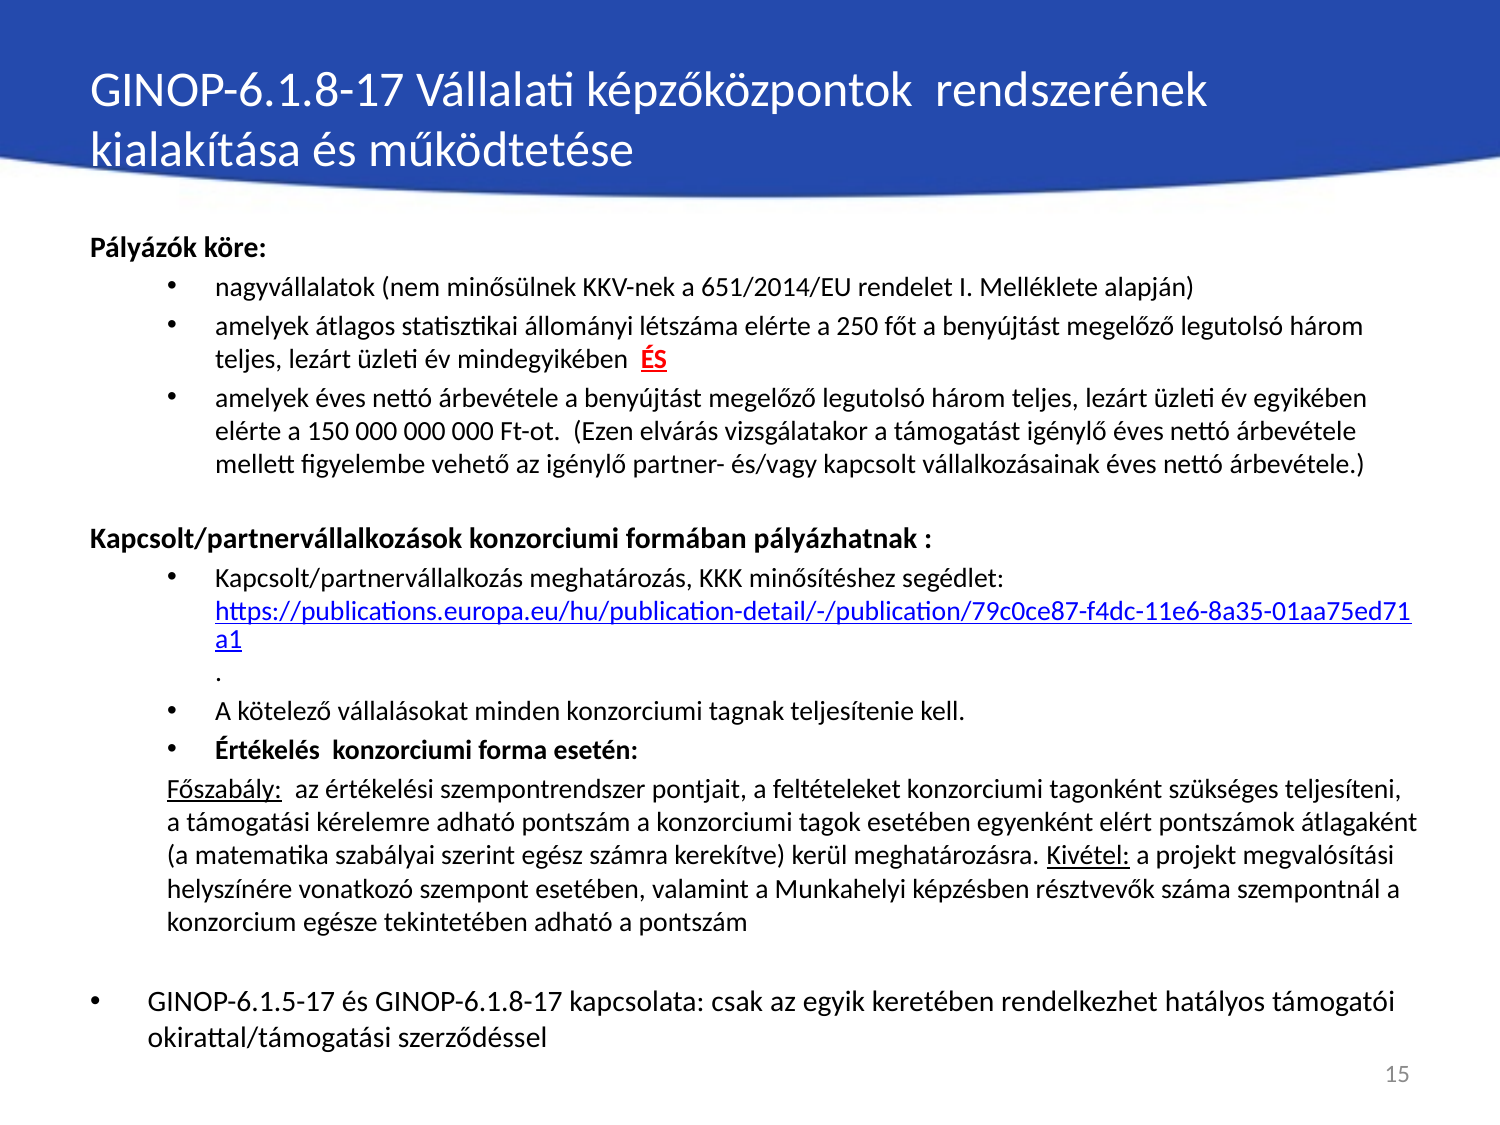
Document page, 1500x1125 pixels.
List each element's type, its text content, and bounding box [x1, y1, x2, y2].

list Pályázók köre: nagyvállalatok (nem minősülnek KKV-nek a 651/2014/EU rendelet I. Melléklete alapján) amelyek átlagos statisztikai állományi létszáma elérte a 250 főt a benyújtást megelőző legutolsó három teljes, lezárt üzleti év mindegyikében ÉS amelyek éves nettó árbevétele a benyújtást megelőző legutolsó három teljes, lezárt üzleti év egyikében elérte a 150 000 000 000 Ft-ot. (Ezen elvárás vizsgálatakor a támogatást igénylő éves nettó árbevétele mellett figyelembe vehető az igénylő partner- és/vagy kapcsolt vállalkozásainak éves nettó árbevétele.) Kapcsolt/partnervállalkozások konzorciumi formában pályázhatnak : Kapcsolt/partnervállalkozás meghatározás, KKK minősítéshez segédlet: https://publications.europa.eu/hu/publication-detail/-/publication/79c0ce87-f4dc-11e6-8a35-01aa75ed71a1. A kötelező vállalásokat minden konzorciumi tagnak teljesítenie kell. Értékelés konzorciumi forma esetén: Főszabály: az értékelési szempontrendszer pontjait, a feltételeket konzorciumi tagonként szükséges teljesíteni, a támogatási kérelemre adható pontszám a konzorciumi tagok esetében egyenként elért pontszámok átlagaként (a matematika szabályai szerint egész számra kerekítve) kerül meghatározásra. Kivétel: a projekt megvalósítási helyszínére vonatkozó szempont esetében, valamint a Munkahelyi képzésben résztvevők száma szempontnál a konzorcium egésze tekintetében adható a pontszám GINOP-6.1.5-17 és GINOP-6.1.8-17 kapcsolata: csak az egyik keretében rendelkezhet hatályos támogatói okirattal/támogatási szerződéssel [75, 219, 1436, 1035]
title GINOP-6.1.8-17 Vállalati képzőközpontok rendszerének kialakítása és működtetése [75, 0, 1425, 219]
picture [0, 0, 1500, 1125]
slide_number 15 [1074, 1042, 1425, 1103]
